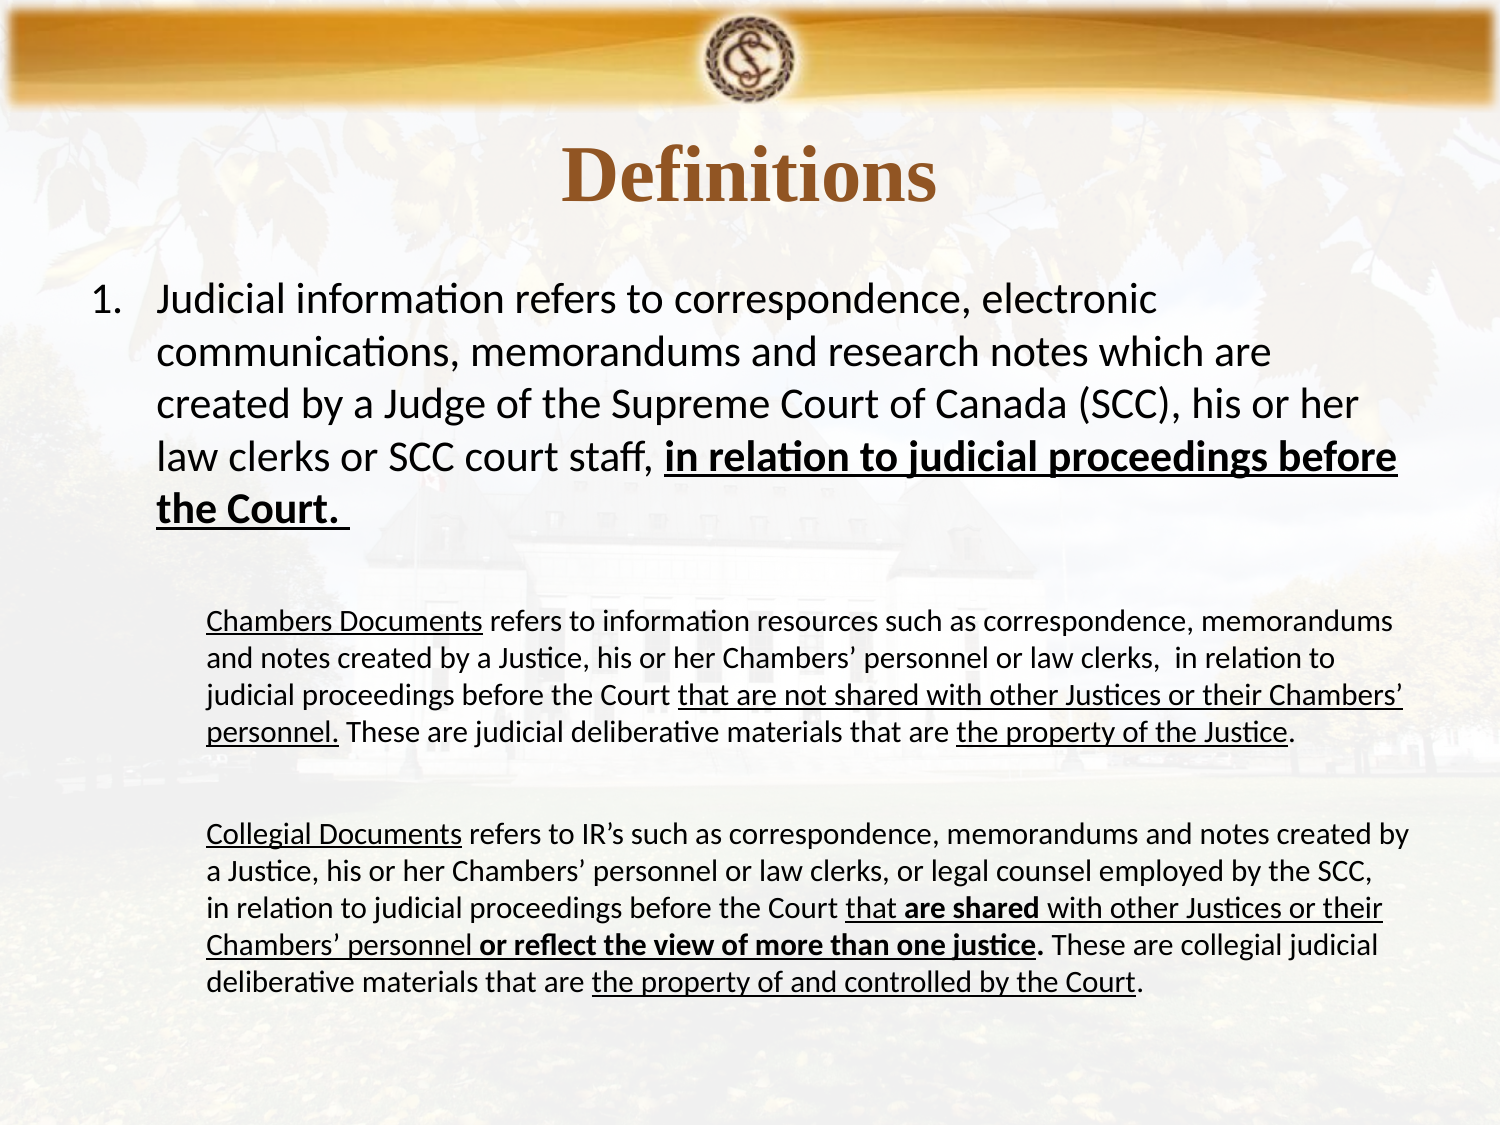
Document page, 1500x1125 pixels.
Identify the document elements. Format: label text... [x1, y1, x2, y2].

title Definitions [75, 122, 1425, 225]
picture [0, 0, 1500, 113]
list Judicial information refers to correspondence, electronic communications, memorandums and research notes which are created by a Judge of the Supreme Court of Canada (SCC), his or her law clerks or SCC court staff, in relation to judicial proceedings before the Court. Chambers Documents refers to information resources such as correspondence, memorandums and notes created by a Justice, his or her Chambers’ personnel or law clerks, in relation to judicial proceedings before the Court that are not shared with other Justices or their Chambers’ personnel. These are judicial deliberative materials that are the property of the Justice. Collegial Documents refers to IR’s such as correspondence, memorandums and notes created by a Justice, his or her Chambers’ personnel or law clerks, or legal counsel employed by the SCC, in relation to judicial proceedings before the Court that are shared with other Justices or their Chambers’ personnel or reflect the view of more than one justice. These are collegial judicial deliberative materials that are the property of and controlled by the Court. [75, 262, 1425, 1050]
